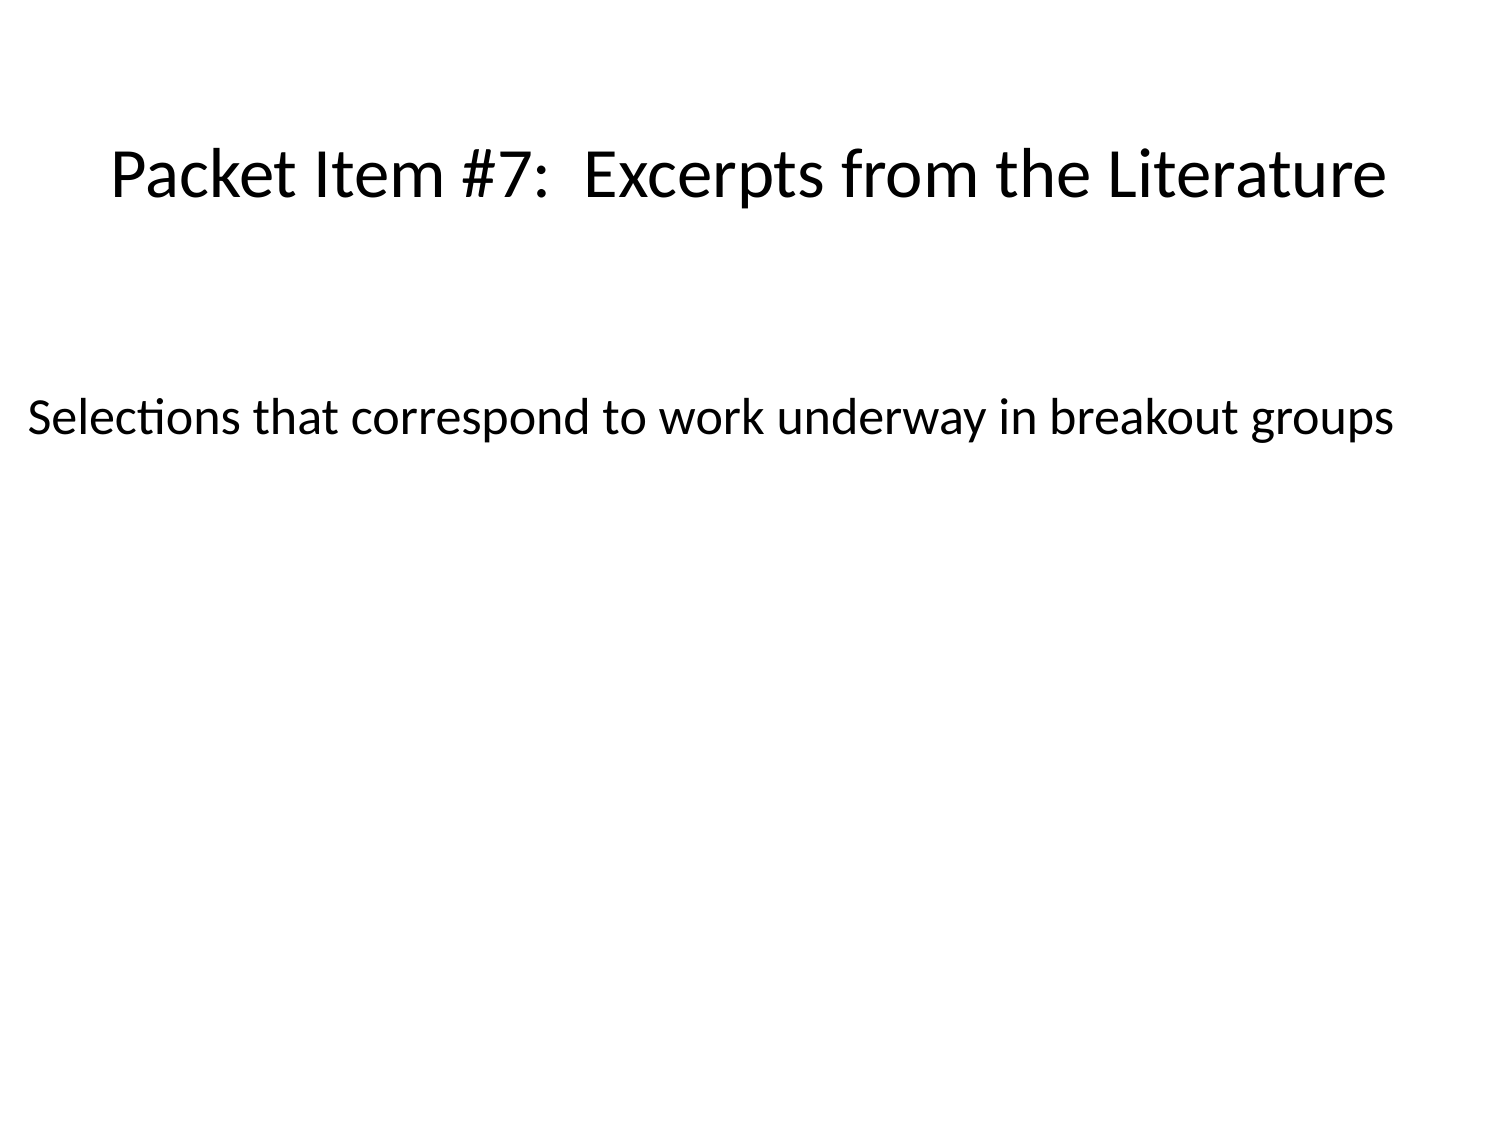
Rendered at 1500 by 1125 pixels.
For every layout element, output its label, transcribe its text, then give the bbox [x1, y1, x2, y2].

list Selections that correspond to work underway in breakout groups [12, 375, 1500, 838]
title Packet Item #7: Excerpts from the Literature [0, 75, 1500, 263]
